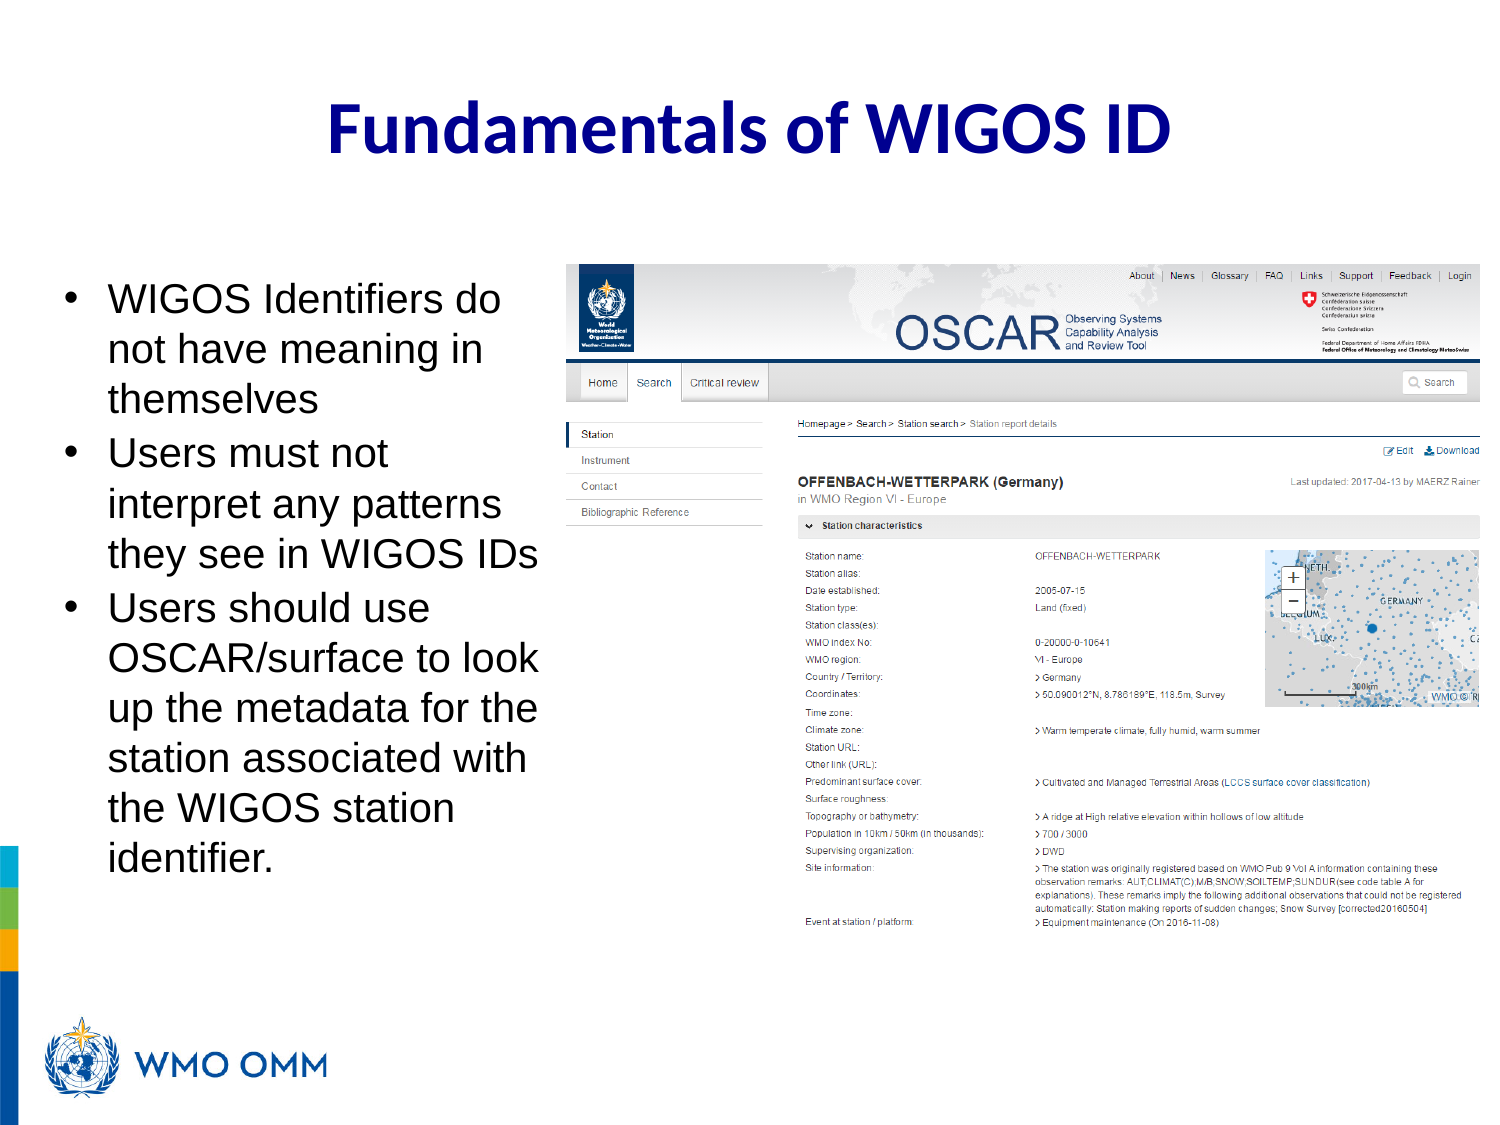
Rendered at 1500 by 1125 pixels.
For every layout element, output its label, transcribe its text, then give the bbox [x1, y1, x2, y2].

text_box WIGOS Identifiers do not have meaning in themselves Users must not interpret any patterns they see in WIGOS IDs Users should use OSCAR/surface to look up the metadata for the station associated with the WIGOS station identifier. [49, 264, 556, 906]
picture [558, 264, 1486, 935]
picture [0, 845, 327, 1125]
title Fundamentals of WIGOS ID [75, 45, 1425, 203]
